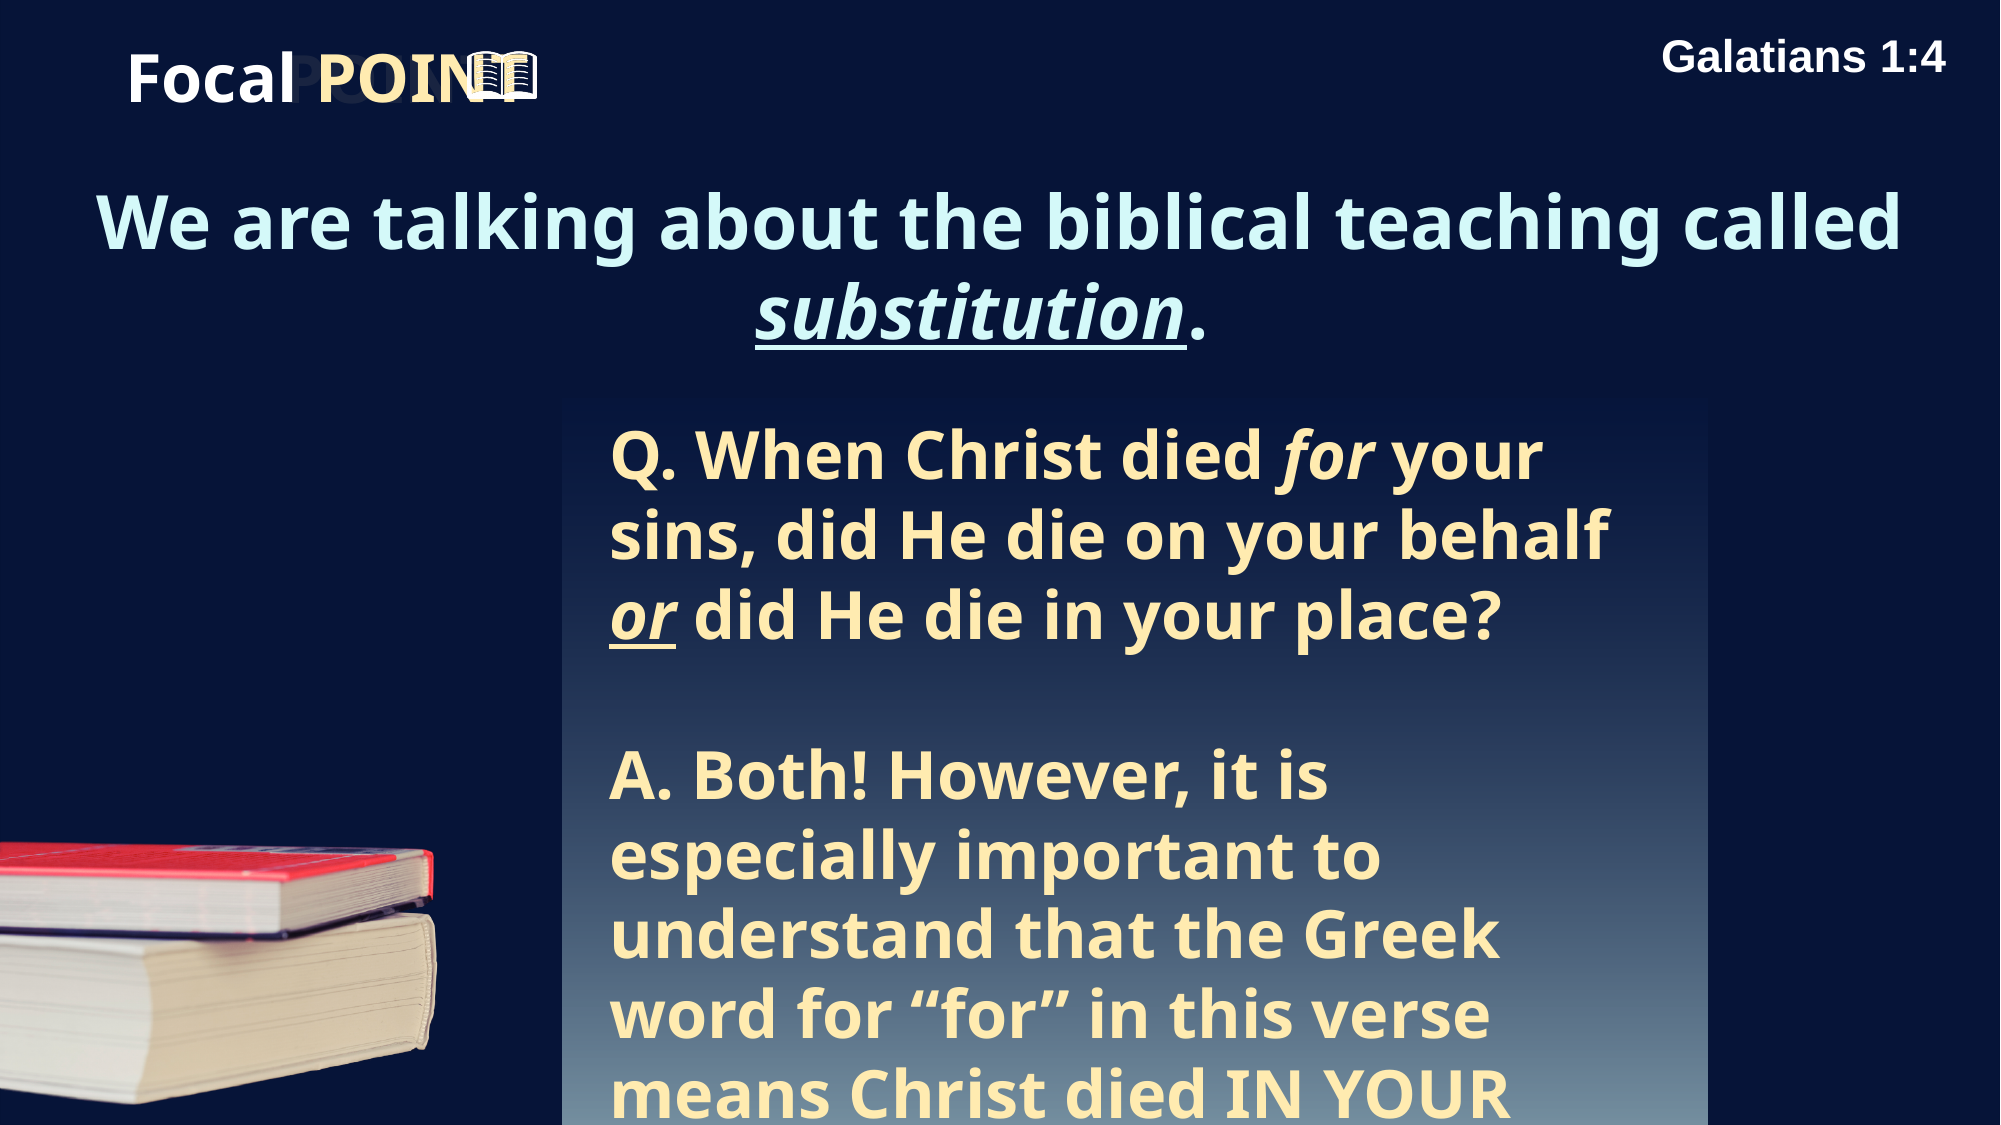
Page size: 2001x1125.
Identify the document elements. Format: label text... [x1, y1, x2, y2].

picture [0, 836, 440, 1110]
text_box Focal POINT [98, 35, 557, 116]
text_box [0, 0, 2000, 1125]
text_box POINT [196, 36, 586, 117]
text_box Galatians 1:4 [1440, 0, 2000, 90]
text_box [562, 398, 1708, 1125]
text_box We are talking about the biblical teaching called substitution. [76, 174, 1927, 355]
picture [467, 51, 537, 99]
